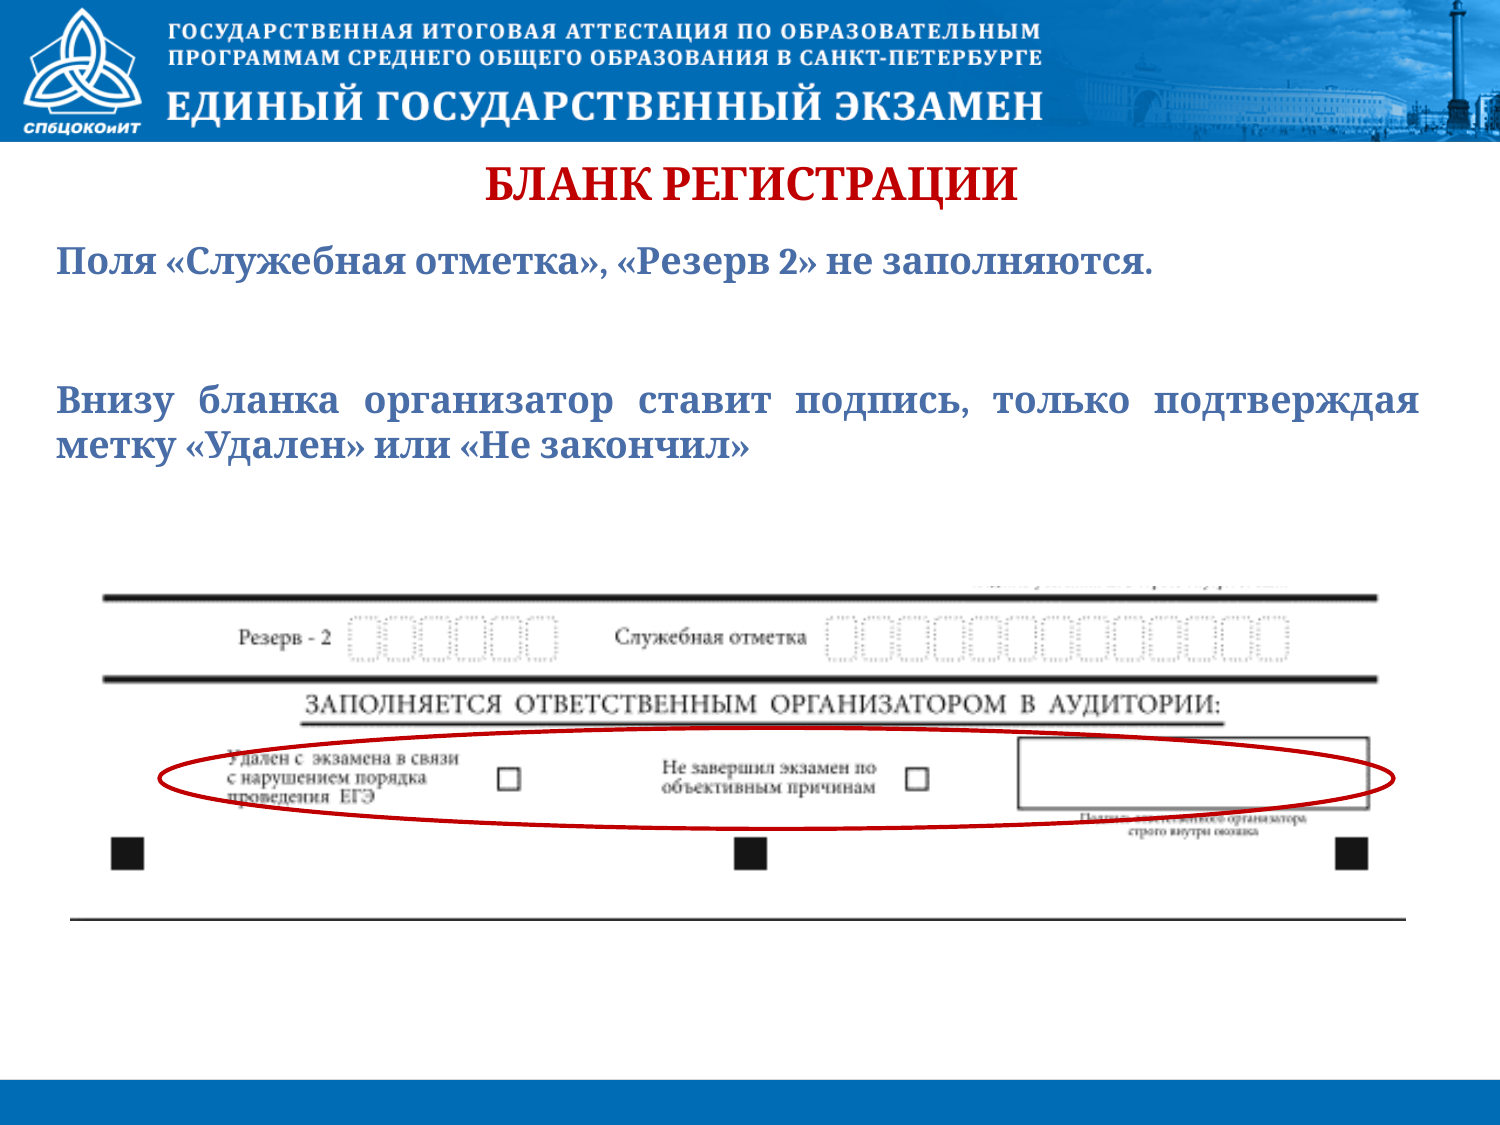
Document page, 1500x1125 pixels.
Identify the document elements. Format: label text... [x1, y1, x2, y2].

text_box Поля «Служебная отметка», «Резерв 2» не заполняются. Внизу бланка организатор ставит подпись, только подтверждая метку «Удален» или «Не закончил» [41, 229, 1436, 474]
picture [0, 0, 1500, 1125]
text_box Бланк регистрации [55, 146, 1449, 217]
